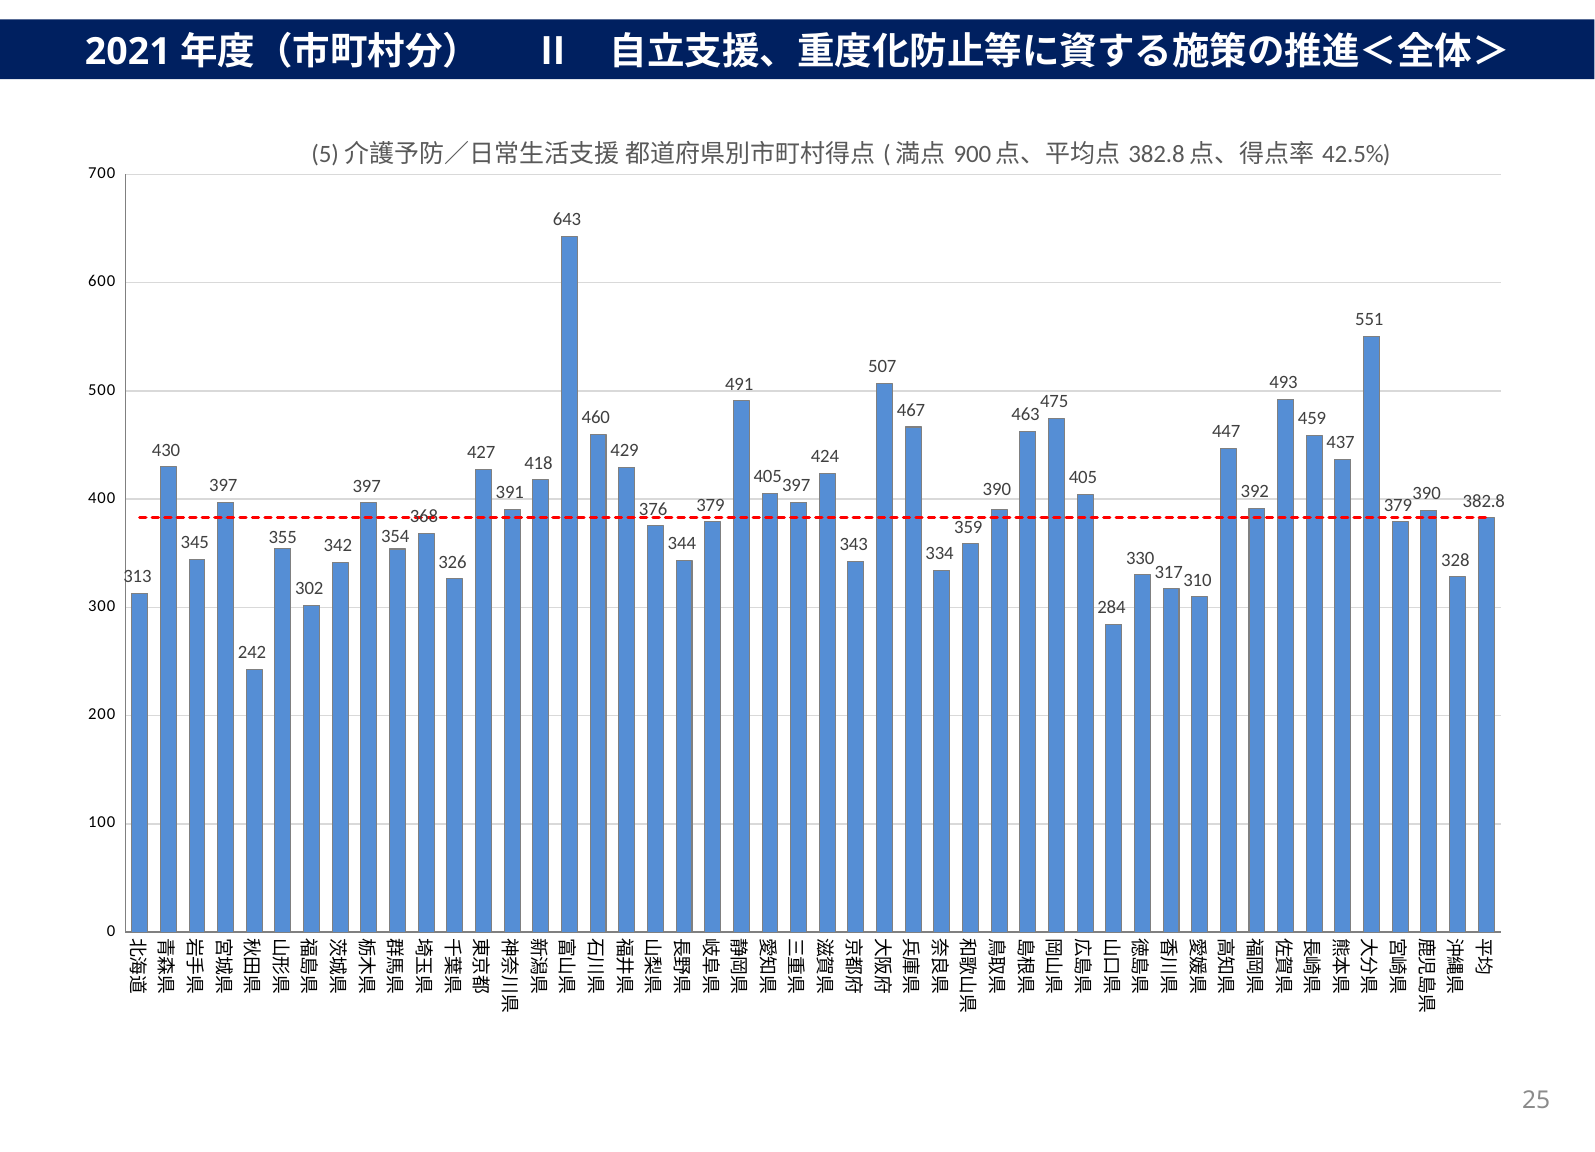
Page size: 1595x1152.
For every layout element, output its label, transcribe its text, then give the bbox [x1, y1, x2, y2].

text_box 2021年度（市町村分） Ⅱ 自立支援、重度化防止等に資する施策の推進＜全体＞ [0, 17, 1595, 81]
slide_number 25 [1194, 1069, 1566, 1128]
chart [64, 94, 1530, 1058]
